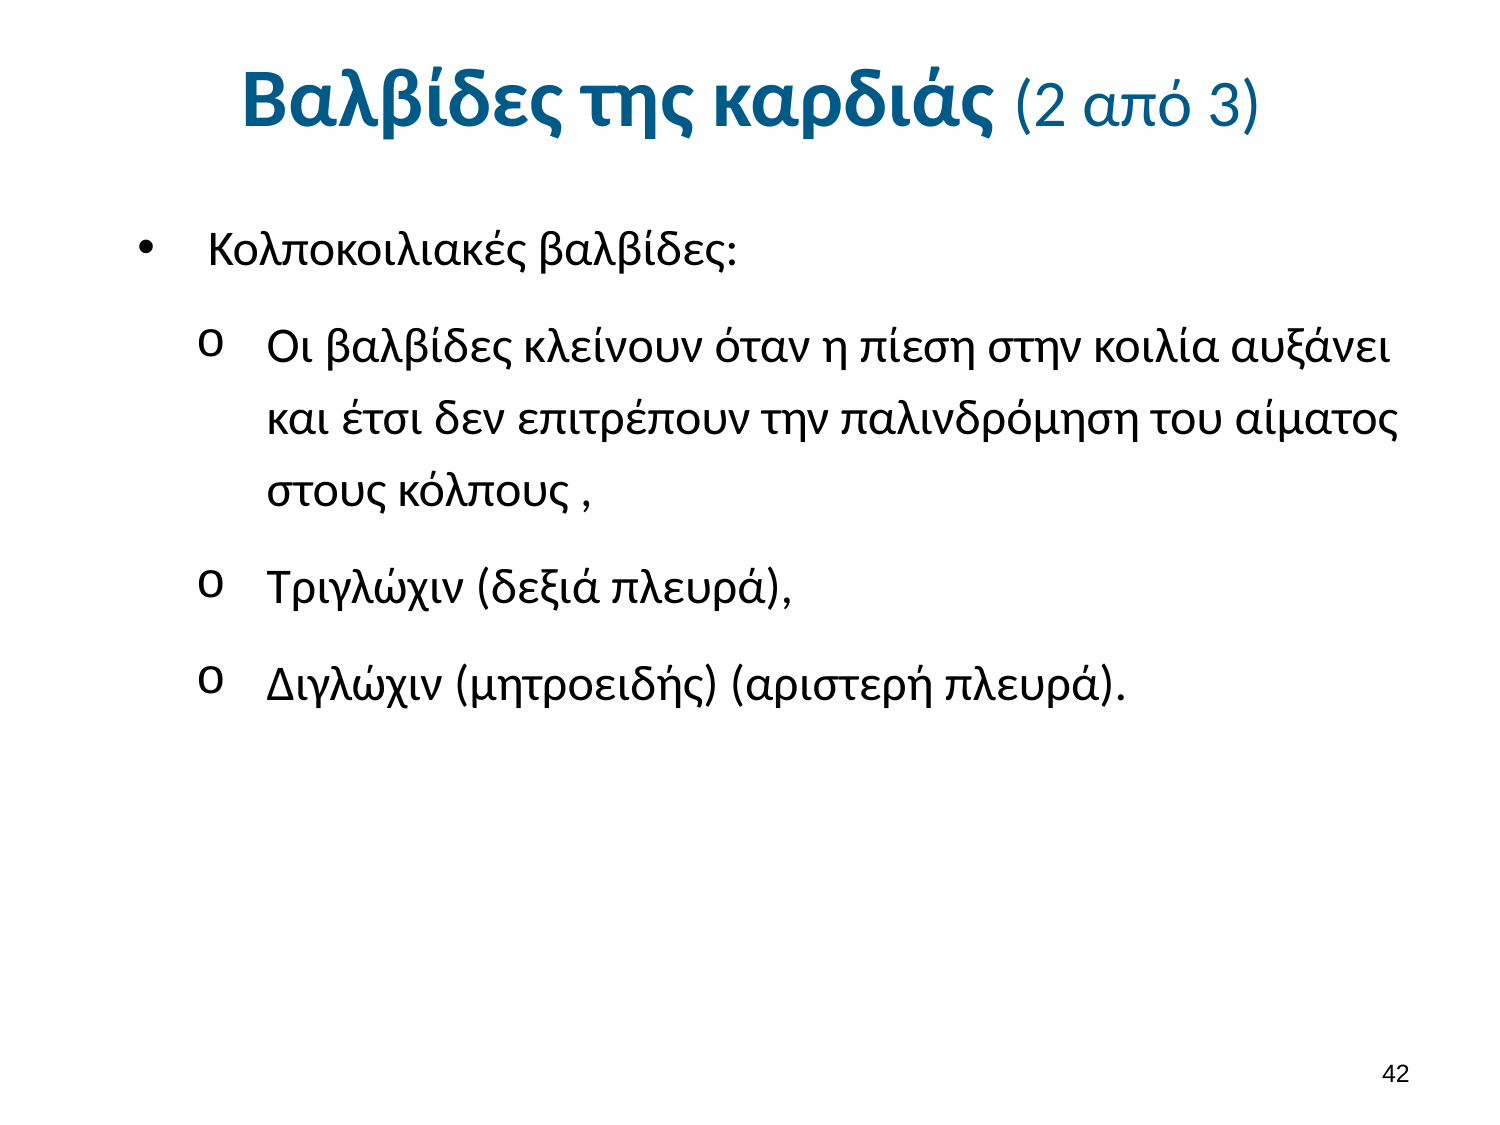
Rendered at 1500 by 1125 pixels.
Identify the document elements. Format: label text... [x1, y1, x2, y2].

list Κολποκοιλιακές βαλβίδες: Οι βαλβίδες κλείνουν όταν η πίεση στην κοιλία αυξάνει και έτσι δεν επιτρέπουν την παλινδρόμηση του αίματος στους κόλπους , Tριγλώχιν (δεξιά πλευρά), Διγλώχιν (μητροειδής) (αριστερή πλευρά). [75, 196, 1425, 1024]
slide_number 41 [1074, 1042, 1425, 1103]
title Βαλβίδες της καρδιάς (2 από 3) [76, 19, 1427, 169]
